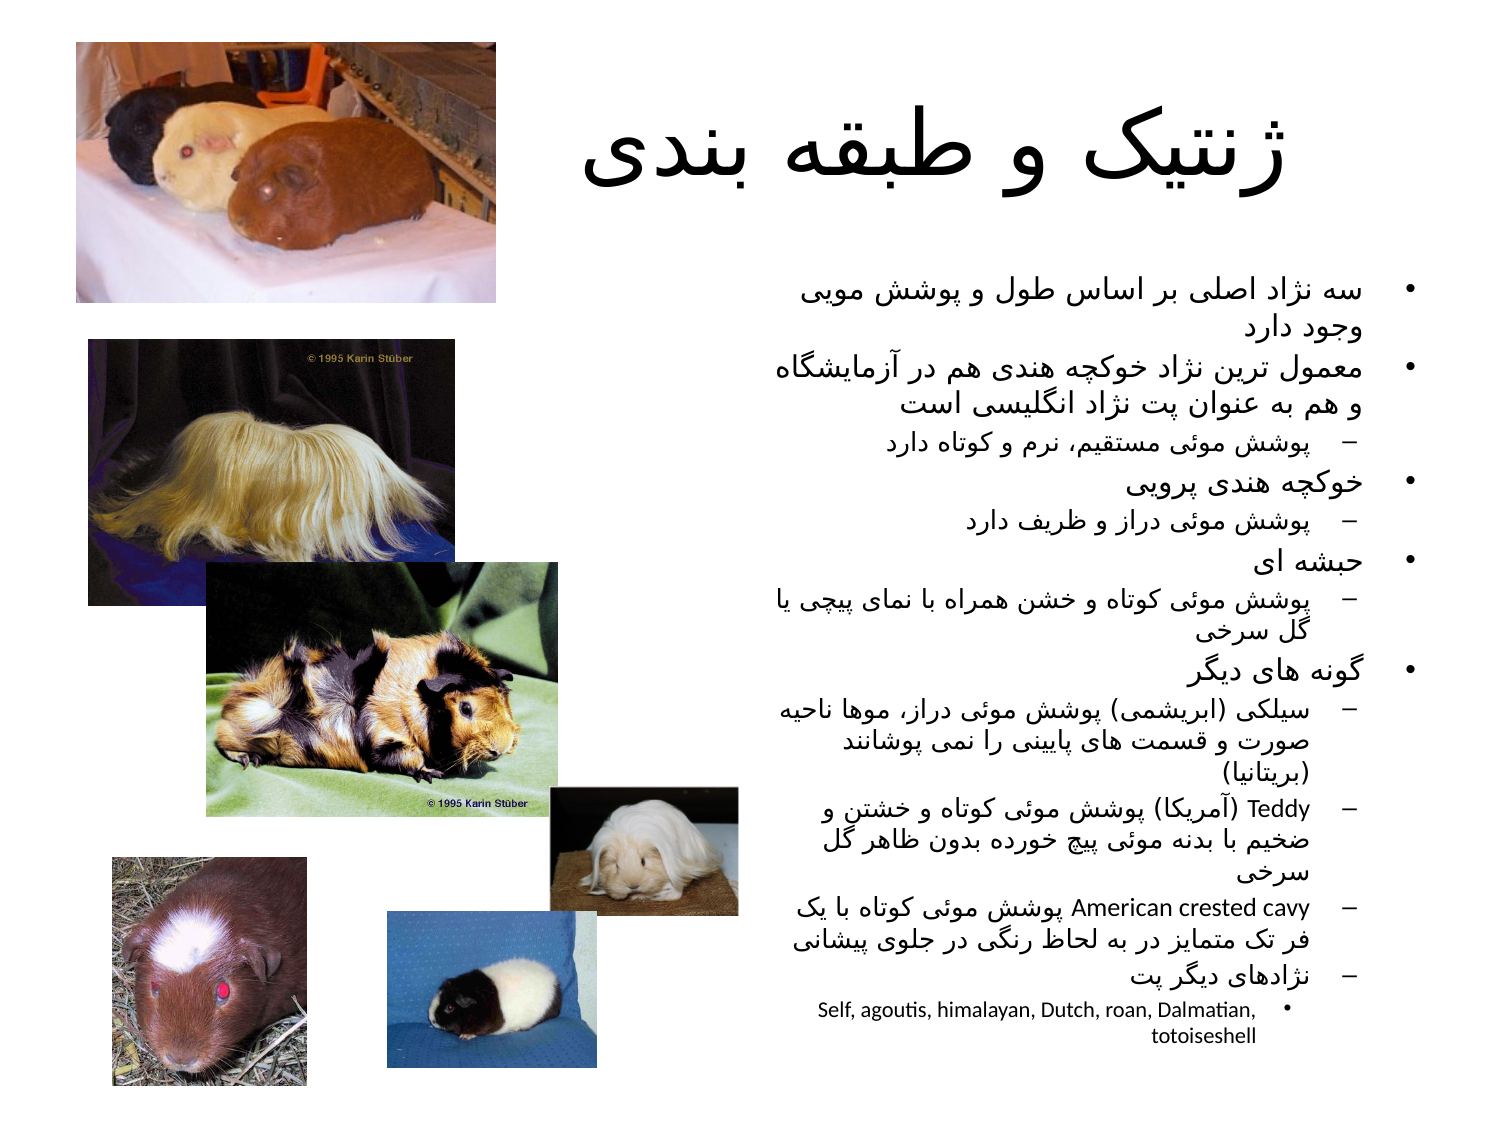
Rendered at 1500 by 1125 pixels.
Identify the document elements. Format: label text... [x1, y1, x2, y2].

picture [111, 857, 308, 1086]
picture [76, 42, 497, 303]
picture [88, 339, 739, 1069]
list سه نژاد اصلی بر اساس طول و پوشش مویی وجود دارد معمول ترین نژاد خوکچه هندی هم در آزمایشگاه و هم به عنوان پت نژاد انگلیسی است پوشش موئی مستقیم، نرم و کوتاه دارد خوکچه هندی پرویی پوشش موئی دراز و ظریف دارد حبشه ای پوشش موئی کوتاه و خشن همراه با نمای پیچی یا گل سرخی گونه های دیگر سیلکی (ابریشمی) پوشش موئی دراز، موها ناحیه صورت و قسمت های پایینی را نمی پوشانند (بریتانیا) Teddy (آمریکا) پوشش موئی کوتاه و خشتن و ضخیم با بدنه موئی پیچ خورده بدون ظاهر گل سرخی American crested cavy پوشش موئی کوتاه با یک فر تک متمایز در به لحاظ رنگی در جلوی پیشانی نژادهای دیگر پت Self, agoutis, himalayan, Dutch, roan, Dalmatian, totoiseshell [750, 262, 1425, 1071]
title ژنتیک و طبقه بندی [499, 45, 1425, 233]
